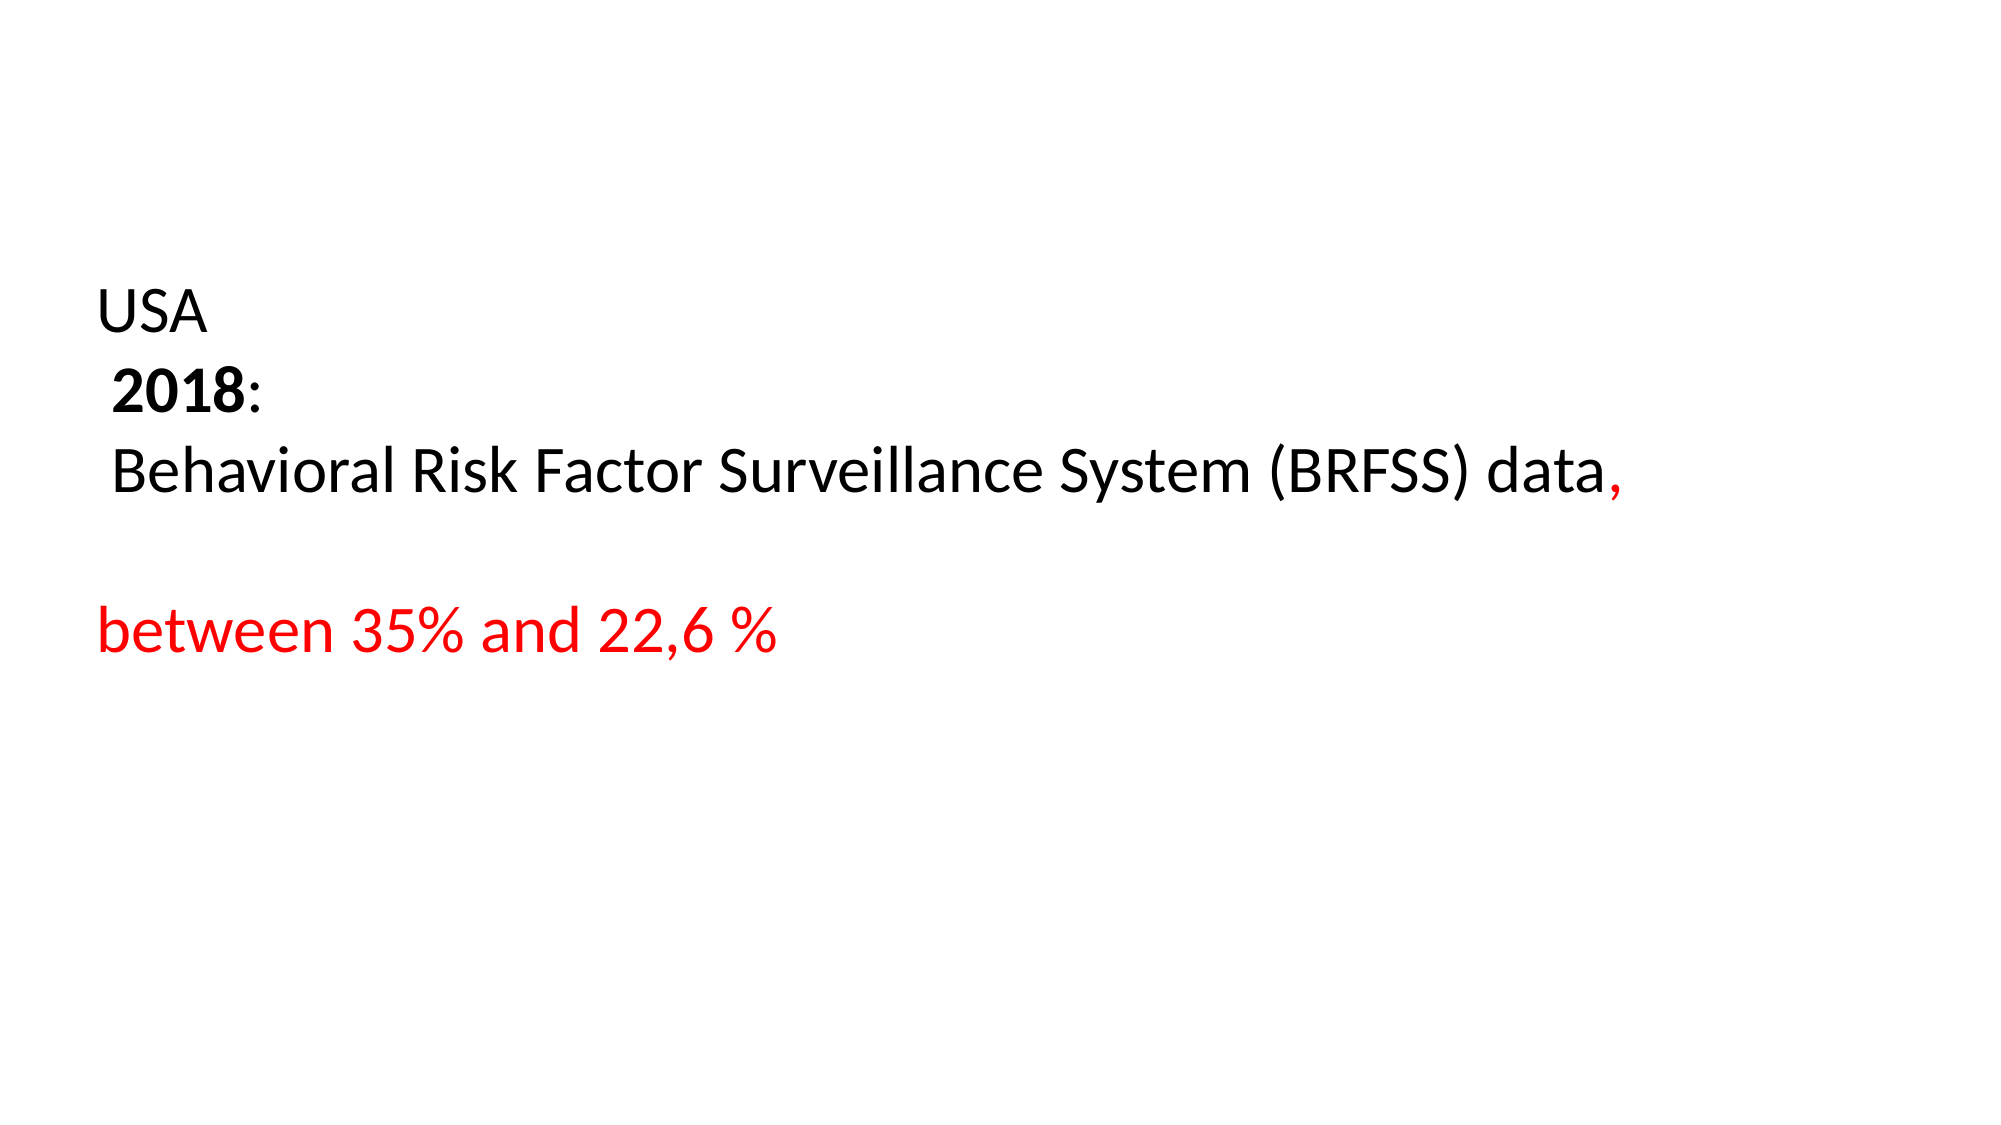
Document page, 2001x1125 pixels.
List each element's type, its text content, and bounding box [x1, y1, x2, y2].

text_box USA 2018: Behavioral Risk Factor Surveillance System (BRFSS) data, between 35% and 22,6 % [81, 258, 1904, 833]
